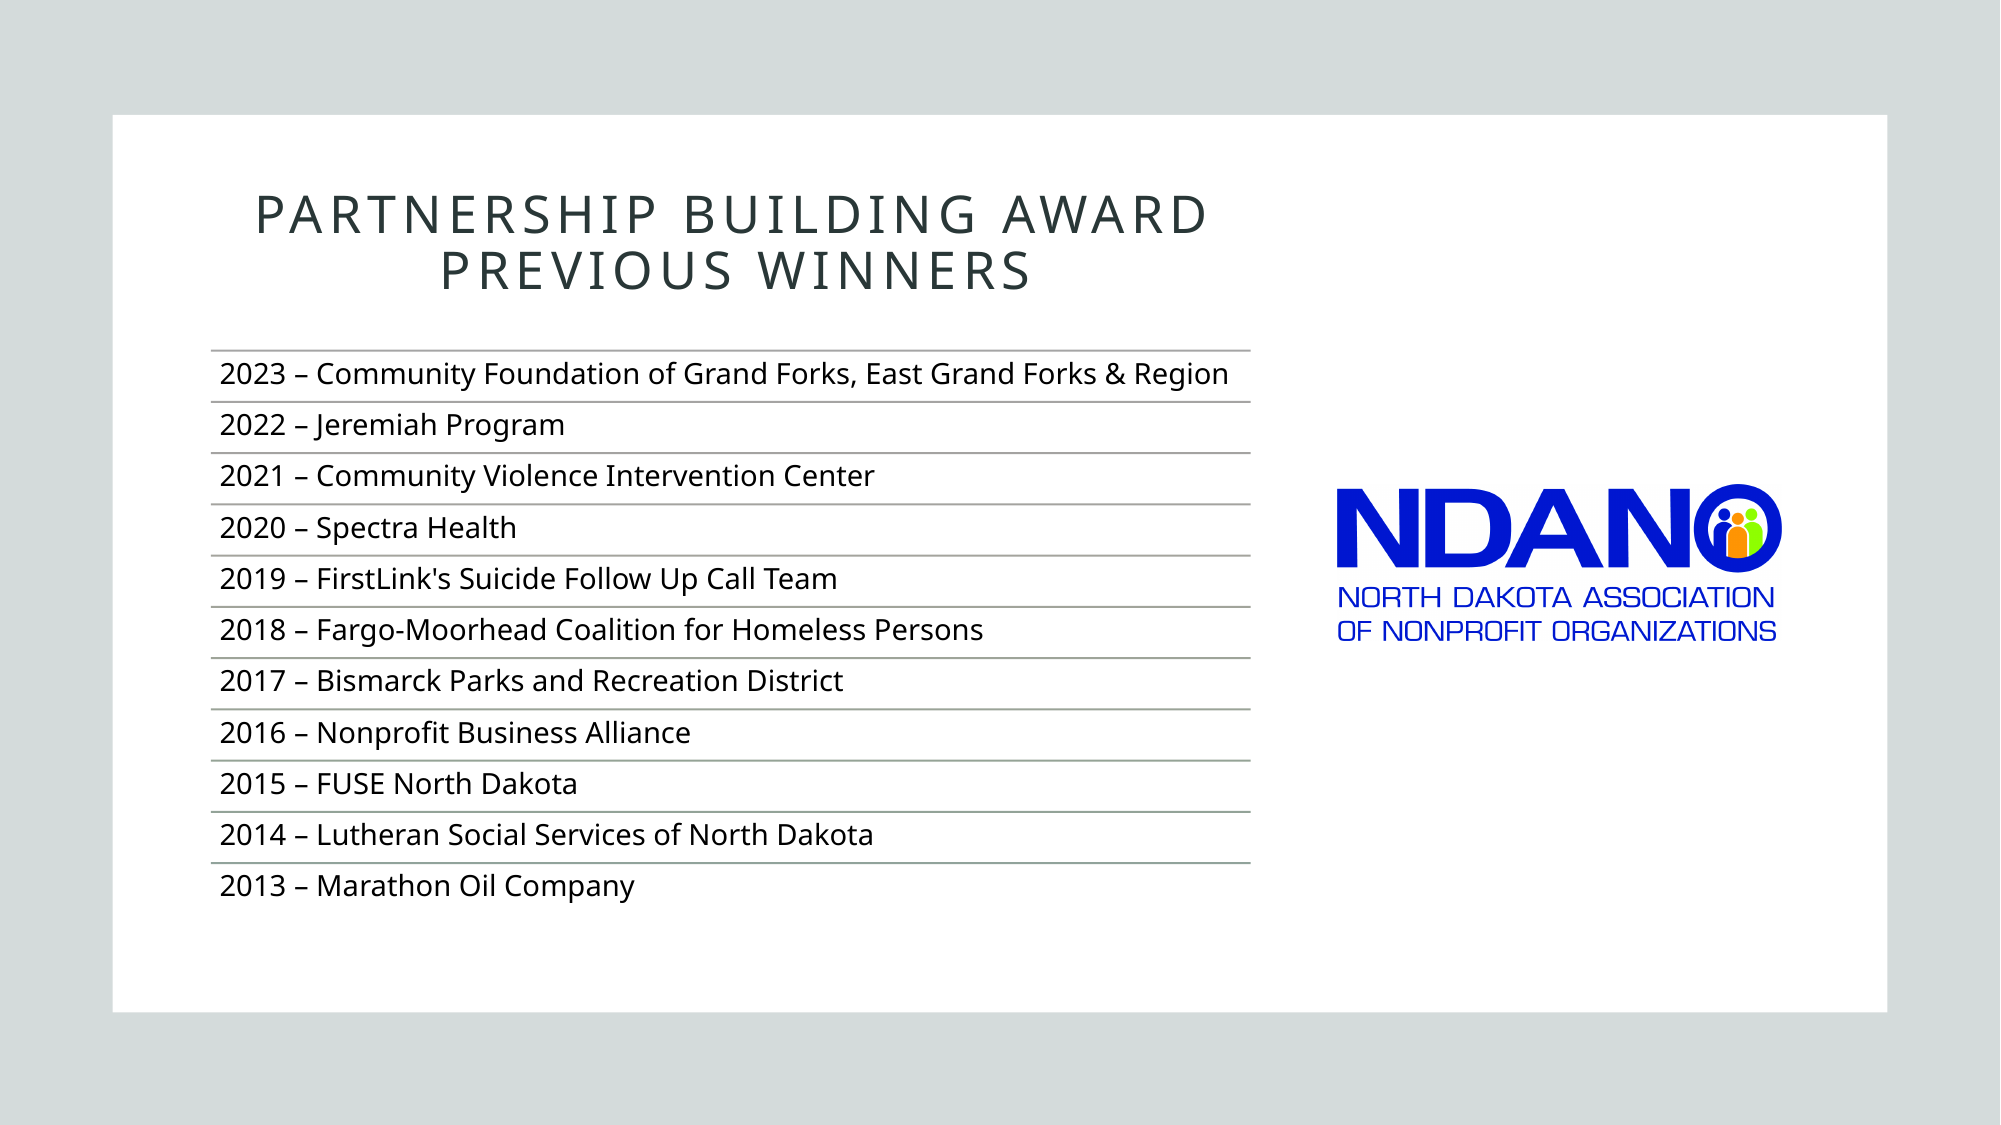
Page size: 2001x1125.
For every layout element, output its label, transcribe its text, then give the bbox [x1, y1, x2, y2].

text_box [111, 114, 1888, 1013]
picture [1337, 484, 1782, 641]
text_box [0, 0, 2000, 1125]
title Partnership Building Award Previous winners [210, 174, 1260, 309]
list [210, 350, 1251, 915]
